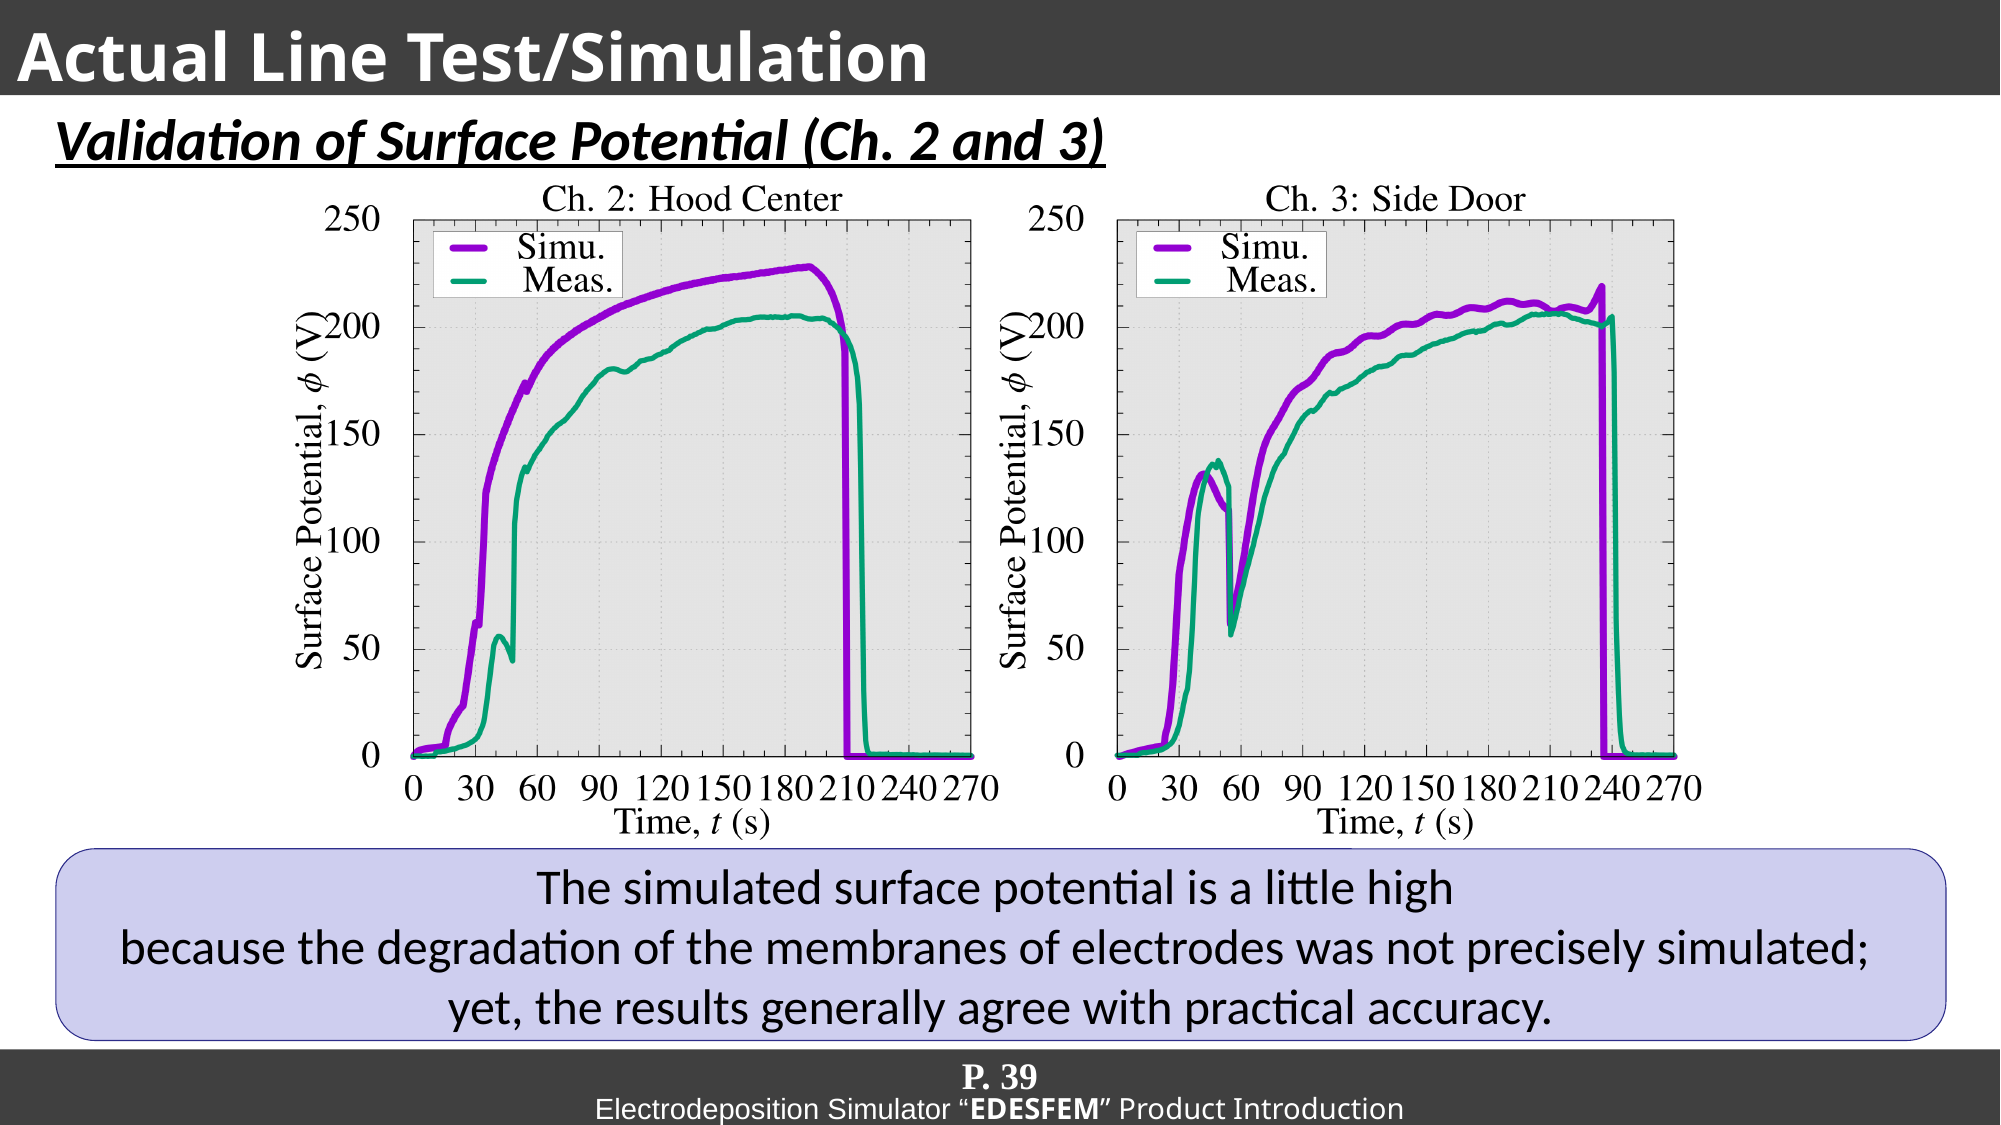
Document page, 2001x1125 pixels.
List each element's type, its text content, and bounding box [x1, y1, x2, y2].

title Actual Line Test/Simulation [0, 0, 2000, 96]
list Validation of Surface Potential (Ch. 2 and 3) [54, 102, 1945, 1050]
slide_number P. 39 [884, 1058, 1116, 1091]
picture [295, 184, 1703, 842]
text_box The simulated surface potential is a little high because the degradation of the membranes of electrodes was not precisely simulated; yet, the results generally agree with practical accuracy. [55, 848, 1947, 1042]
